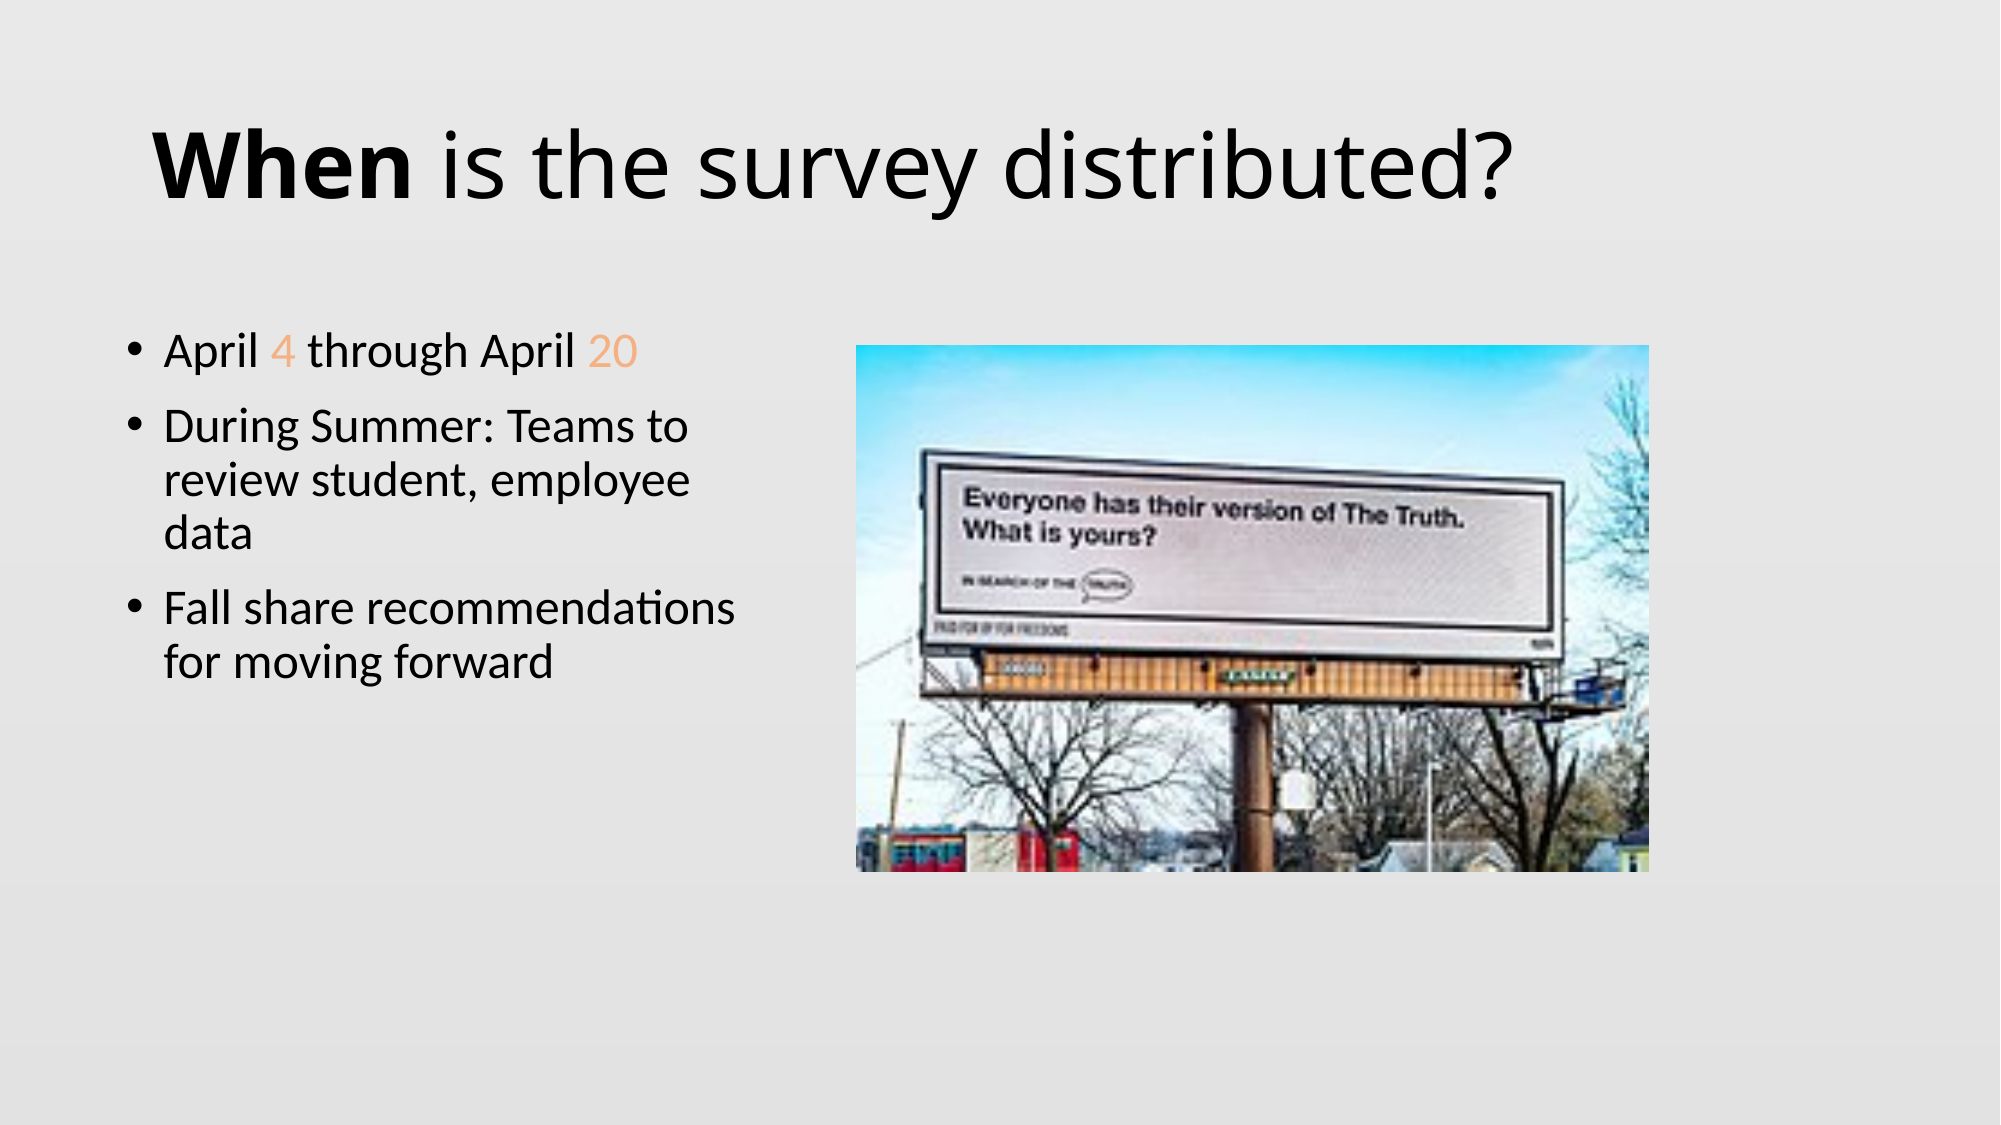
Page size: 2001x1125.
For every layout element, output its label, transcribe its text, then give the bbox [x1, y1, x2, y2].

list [856, 345, 1649, 872]
list April 4 through April 20 During Summer: Teams to review student, employee data Fall share recommendations for moving forward [111, 316, 798, 954]
title When is the survey distributed? [137, 59, 1863, 278]
